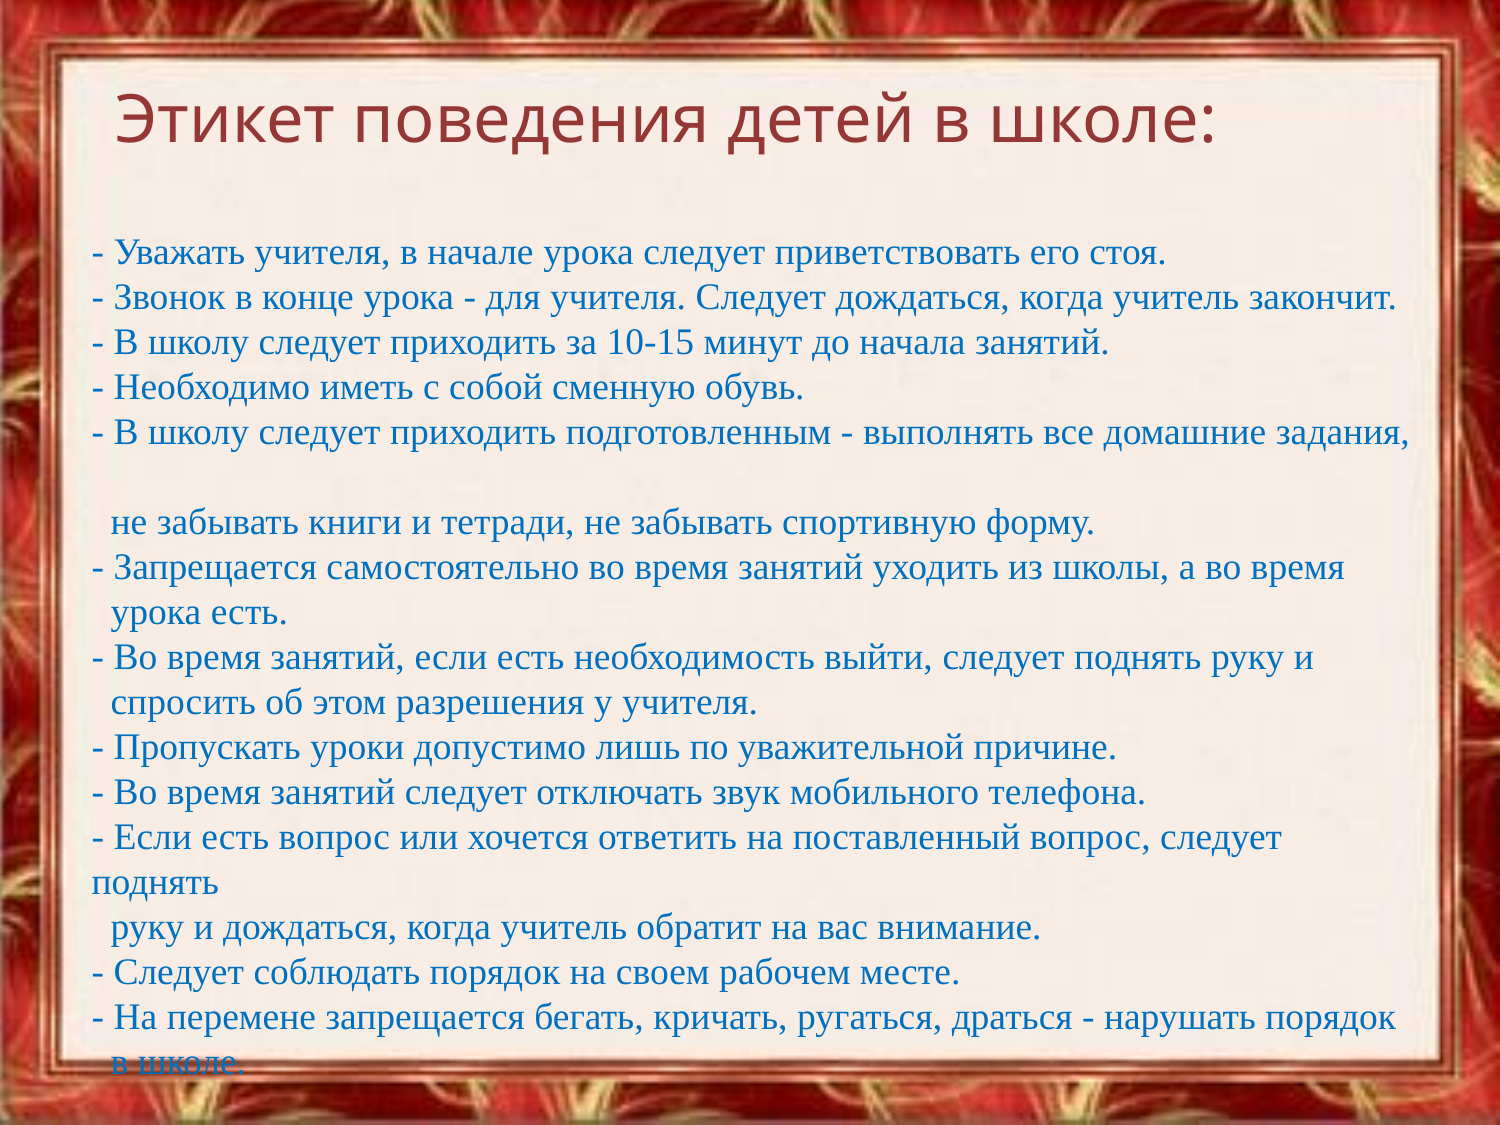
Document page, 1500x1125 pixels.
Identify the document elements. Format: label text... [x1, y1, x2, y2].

title - Уважать учителя, в начале урока следует приветствовать его стоя. - Звонок в конце урока - для учителя. Следует дождаться, когда учитель закончит. - В школу следует приходить за 10-15 минут до начала занятий. - Необходимо иметь с собой сменную обувь. - В школу следует приходить подготовленным - выполнять все домашние задания, не забывать книги и тетради, не забывать спортивную форму. - Запрещается самостоятельно во время занятий уходить из школы, а во время урока есть. - Во время занятий, если есть необходимость выйти, следует поднять руку и спросить об этом разрешения у учителя. - Пропускать уроки допустимо лишь по уважительной причине. - Во время занятий следует отключать звук мобильного телефона. - Если есть вопрос или хочется ответить на поставленный вопрос, следует поднять руку и дождаться, когда учитель обратит на вас внимание. - Следует соблюдать порядок на своем рабочем месте. - На перемене запрещается бегать, кричать, ругаться, драться - нарушать порядок в школе. [76, 219, 1436, 1059]
list Этикет поведения детей в школе: [100, 66, 1436, 244]
picture [0, 0, 1500, 1125]
